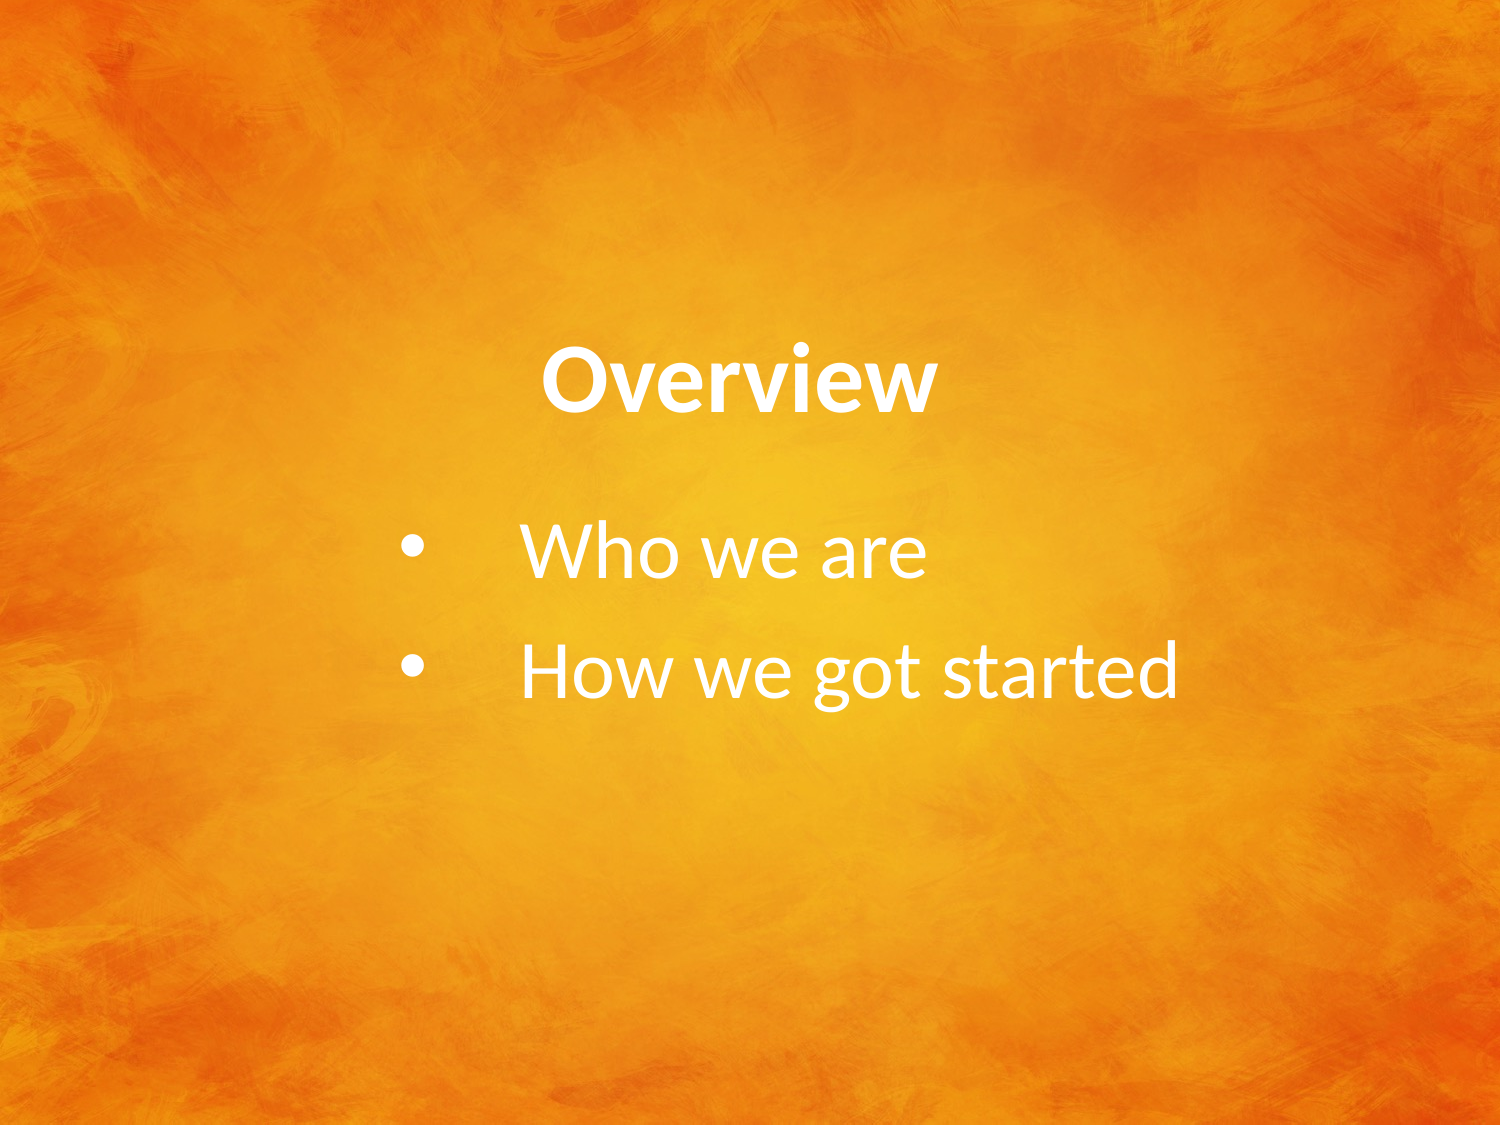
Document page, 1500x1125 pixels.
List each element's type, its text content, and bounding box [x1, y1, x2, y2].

text_box Overview [44, 328, 1437, 473]
text_box Who we are How we got started [383, 467, 1197, 843]
picture [0, 0, 1500, 1125]
